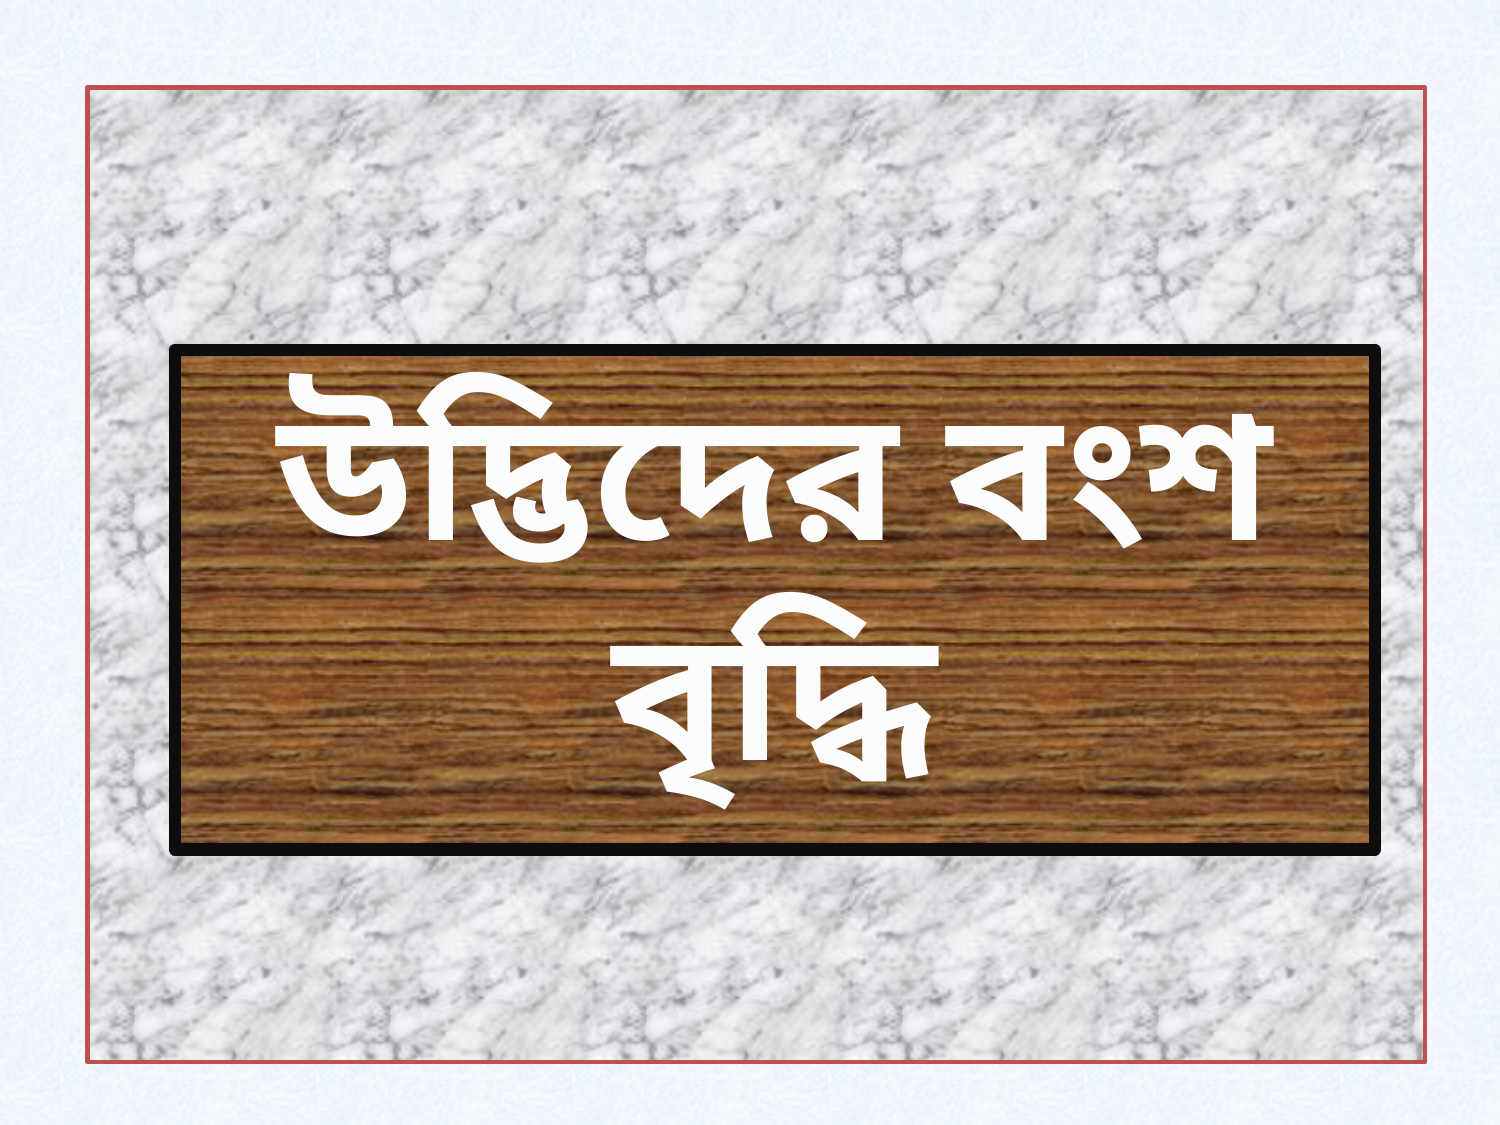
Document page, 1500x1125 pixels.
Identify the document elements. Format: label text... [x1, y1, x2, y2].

text_box উদ্ভিদের বংশ বৃদ্ধি [174, 349, 1375, 850]
text_box [85, 85, 1427, 1064]
